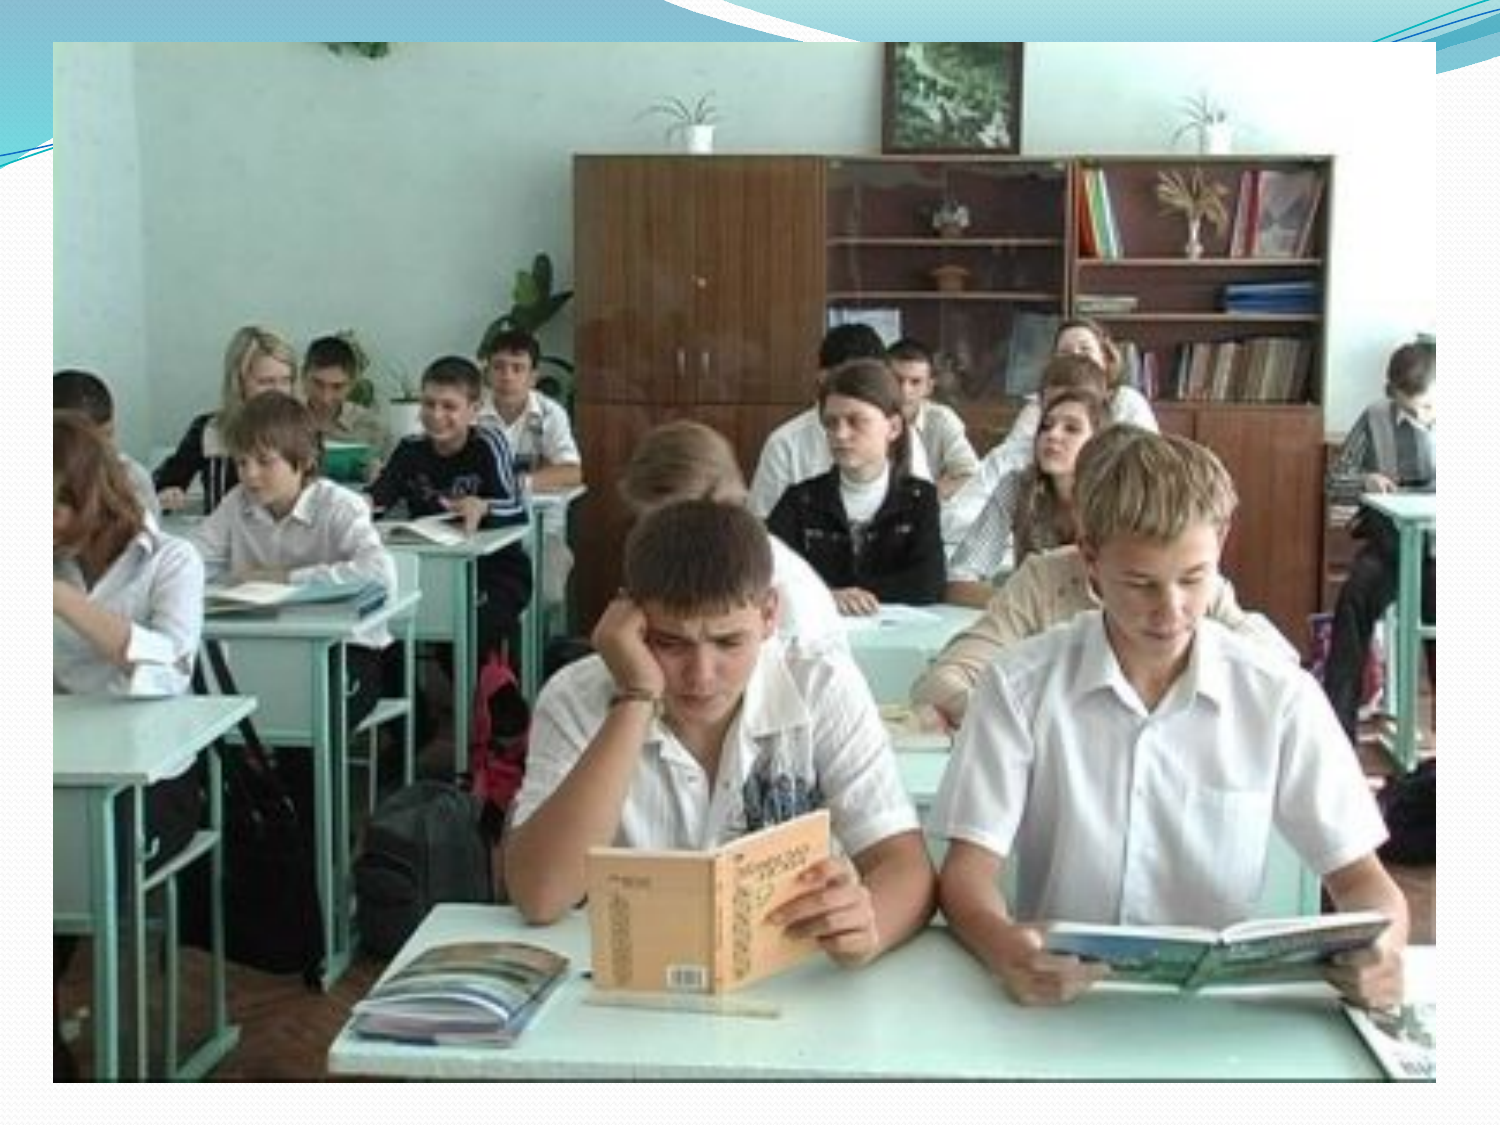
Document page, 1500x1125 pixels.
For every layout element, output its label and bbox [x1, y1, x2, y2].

list [52, 42, 1436, 1083]
